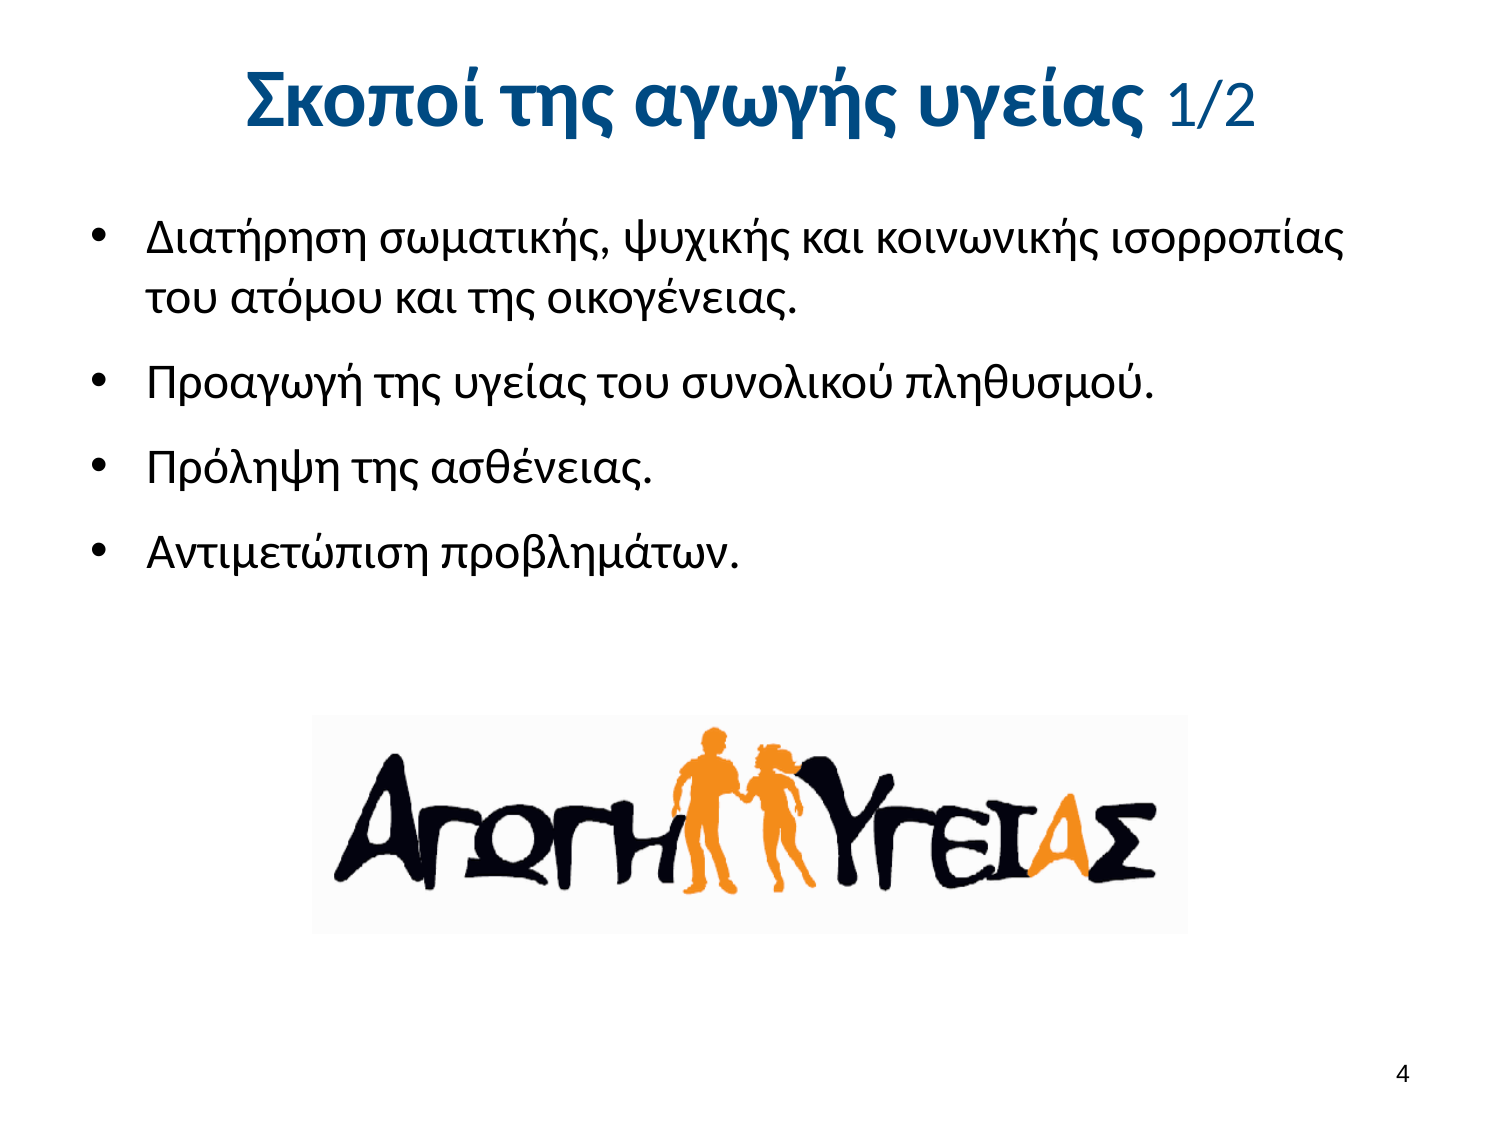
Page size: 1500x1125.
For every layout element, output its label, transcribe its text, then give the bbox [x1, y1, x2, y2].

list Διατήρηση σωματικής, ψυχικής και κοινωνικής ισορροπίας του ατόμου και της οικογένειας. Προαγωγή της υγείας του συνολικού πληθυσμού. Πρόληψη της ασθένειας. Αντιμετώπιση προβλημάτων. [75, 196, 1425, 634]
slide_number 3 [1074, 1042, 1425, 1103]
title Σκοποί της αγωγής υγείας 1/2 [76, 19, 1427, 169]
picture [312, 715, 1188, 934]
